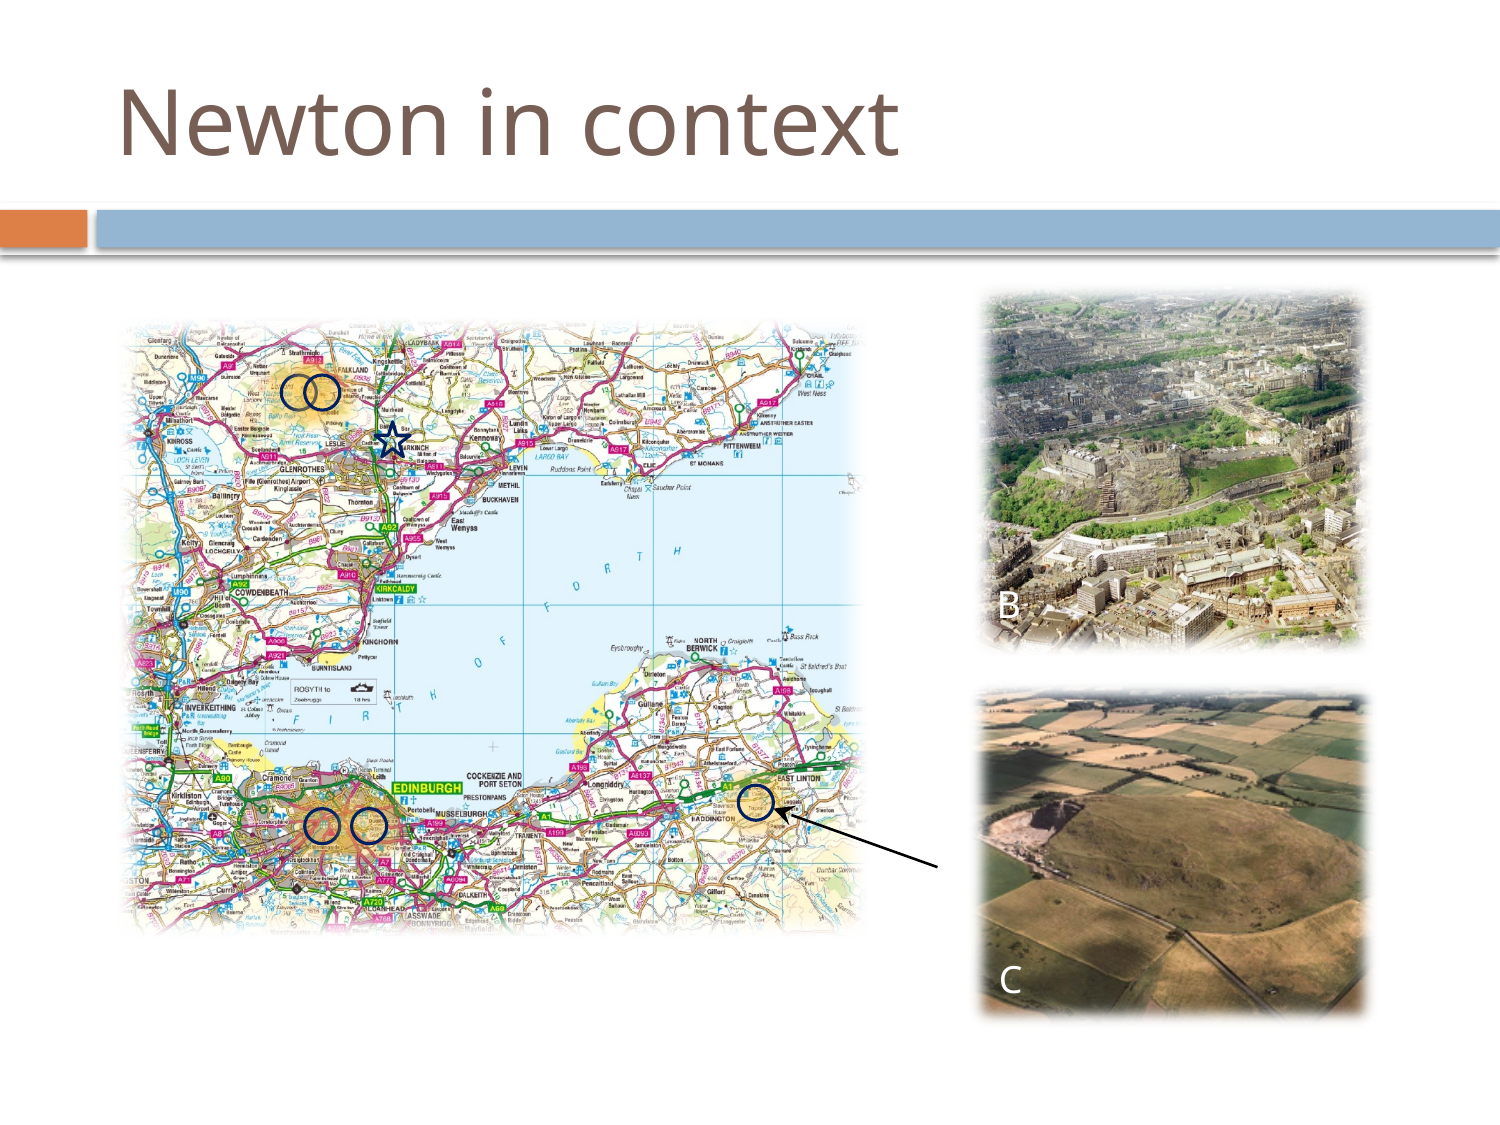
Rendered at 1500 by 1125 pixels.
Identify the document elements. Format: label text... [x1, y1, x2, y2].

title Newton in context [100, 37, 1439, 201]
picture [972, 280, 1375, 657]
picture [116, 316, 868, 938]
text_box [773, 808, 938, 868]
picture [964, 678, 1383, 1033]
